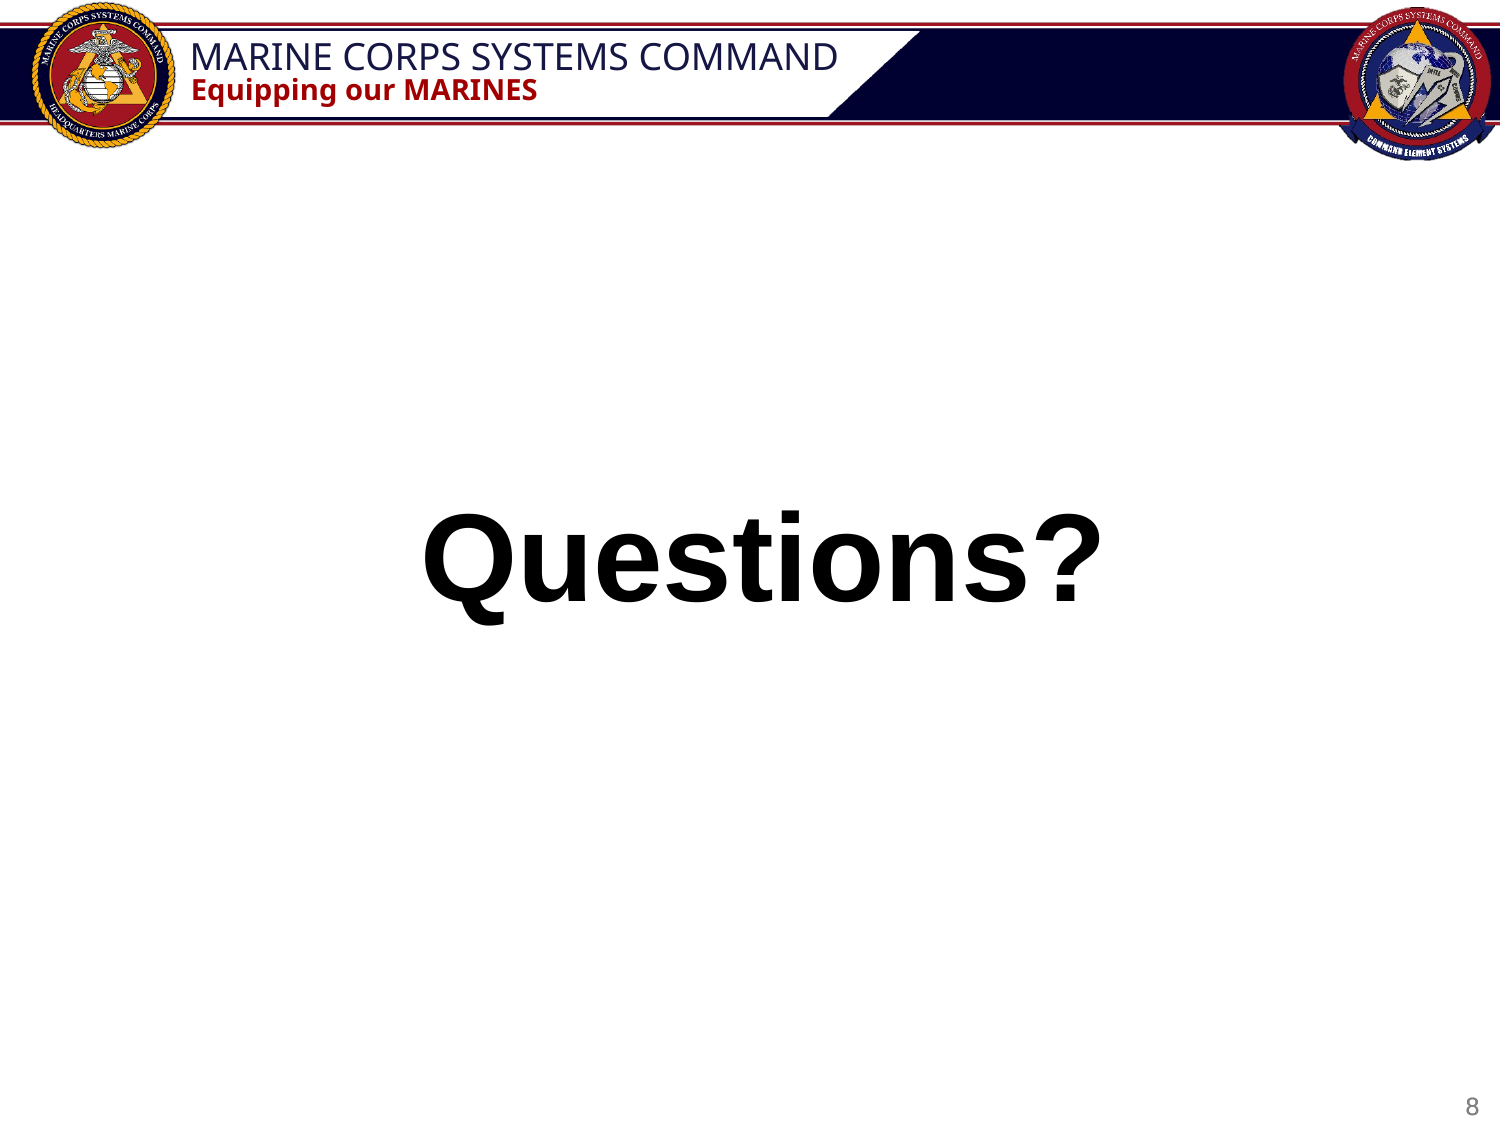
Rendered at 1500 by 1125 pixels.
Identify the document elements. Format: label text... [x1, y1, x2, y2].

list Questions? [85, 468, 1442, 966]
picture [0, 0, 1500, 162]
